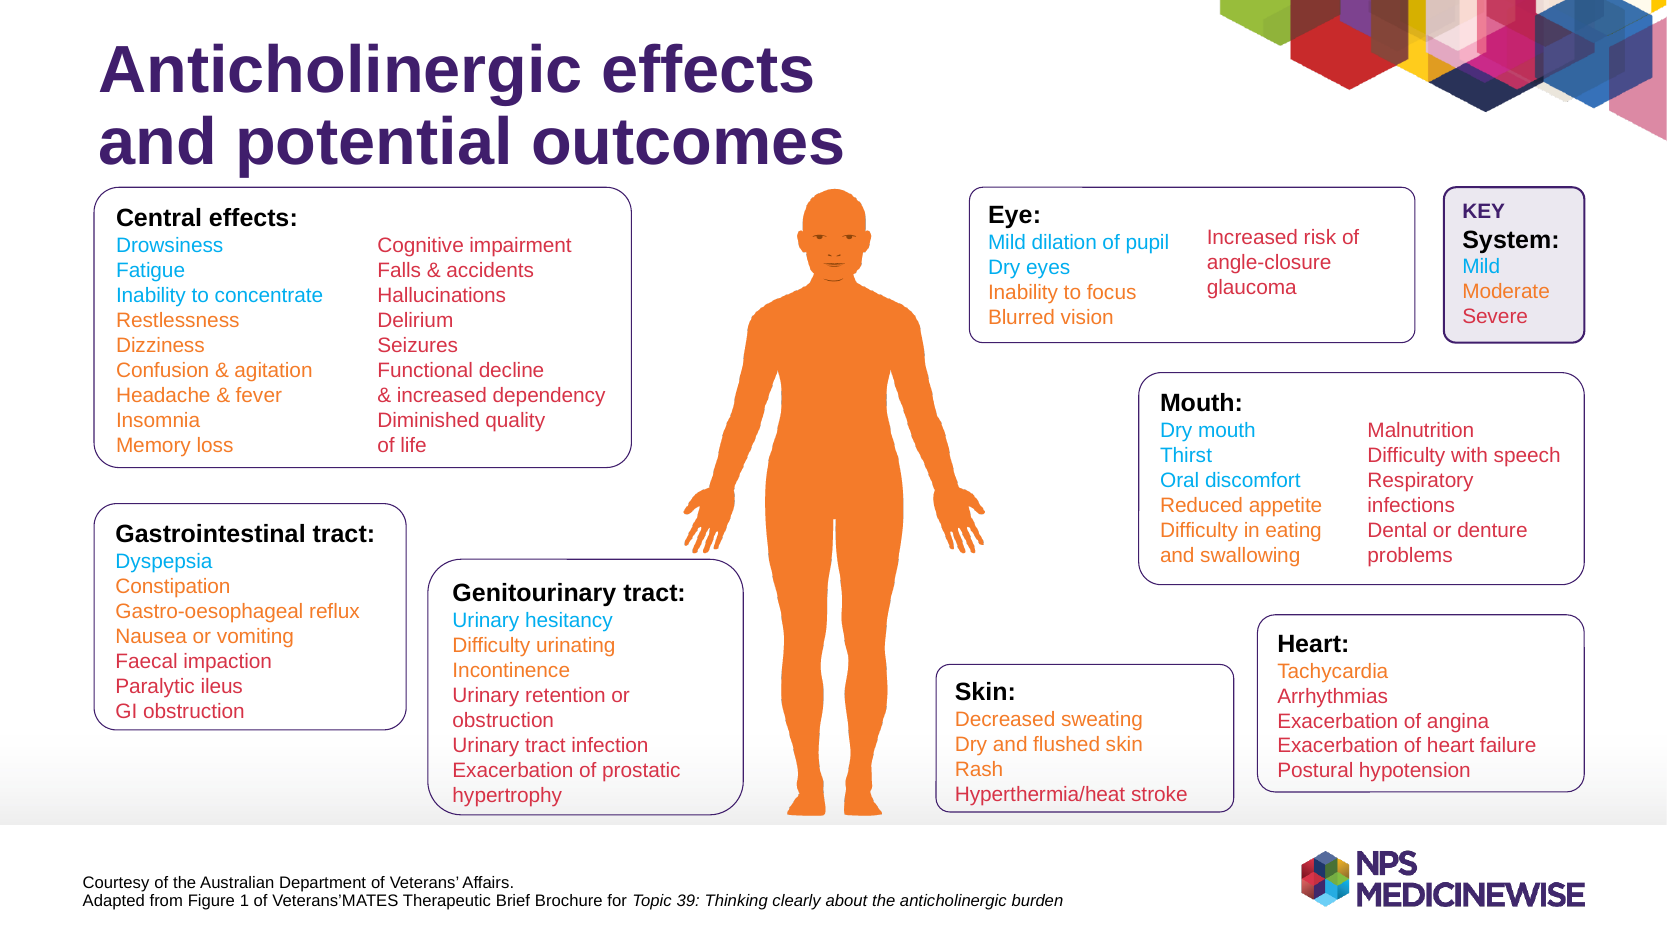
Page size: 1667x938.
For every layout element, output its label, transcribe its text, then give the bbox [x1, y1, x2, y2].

text_box KEY System: Mild Moderate Severe [1443, 187, 1585, 343]
text_box Eye: Mild dilation of pupil Dry eyes Inability to focus Blurred vision Increased risk of angle-closure glaucoma [1046, 187, 1415, 343]
text_box Skin: Decreased sweating Dry and flushed skin Rash Hyperthermia/heat stroke [1046, 664, 1234, 813]
picture [0, 0, 1667, 825]
text_box Central effects: Drowsiness Fatigue Inability to concentrate Restlessness Dizziness Confusion & agitation Headache & fever Insomnia Memory loss Cognitive impairment Falls & accidents Hallucinations Delirium Seizures Functional decline & increased dependency Diminished quality of life [94, 187, 628, 468]
title Anticholinergic effects and potential outcomes [83, 36, 1407, 187]
text_box Genitourinary tract: Urinary hesitancy Difficulty urinating Incontinence Urinary retention or obstruction Urinary tract infection Exacerbation of prostatic hypertrophy [427, 559, 628, 815]
text_box Gastrointestinal tract: Dyspepsia Constipation Gastro-oesophageal reflux Nausea or vomiting Faecal impaction Paralytic ileus GI obstruction [94, 503, 407, 730]
picture [1299, 848, 1587, 909]
text_box Heart: Tachycardia Arrhythmias Exacerbation of angina Exacerbation of heart failure Postural hypotension [1257, 614, 1585, 792]
text_box Mouth: Dry mouth Thirst Oral discomfort Reduced appetite Difficulty in eating and swallowing Malnutrition Difficulty with speech Respiratory infections Dental or denture problems [1138, 372, 1585, 585]
list Courtesy of the Australian Department of Veterans’ Affairs. Adapted from Figure 1 of Veterans’MATES Therapeutic Brief Brochure for Topic 39: Thinking clearly about the anticholinergic burden [82, 837, 1279, 910]
